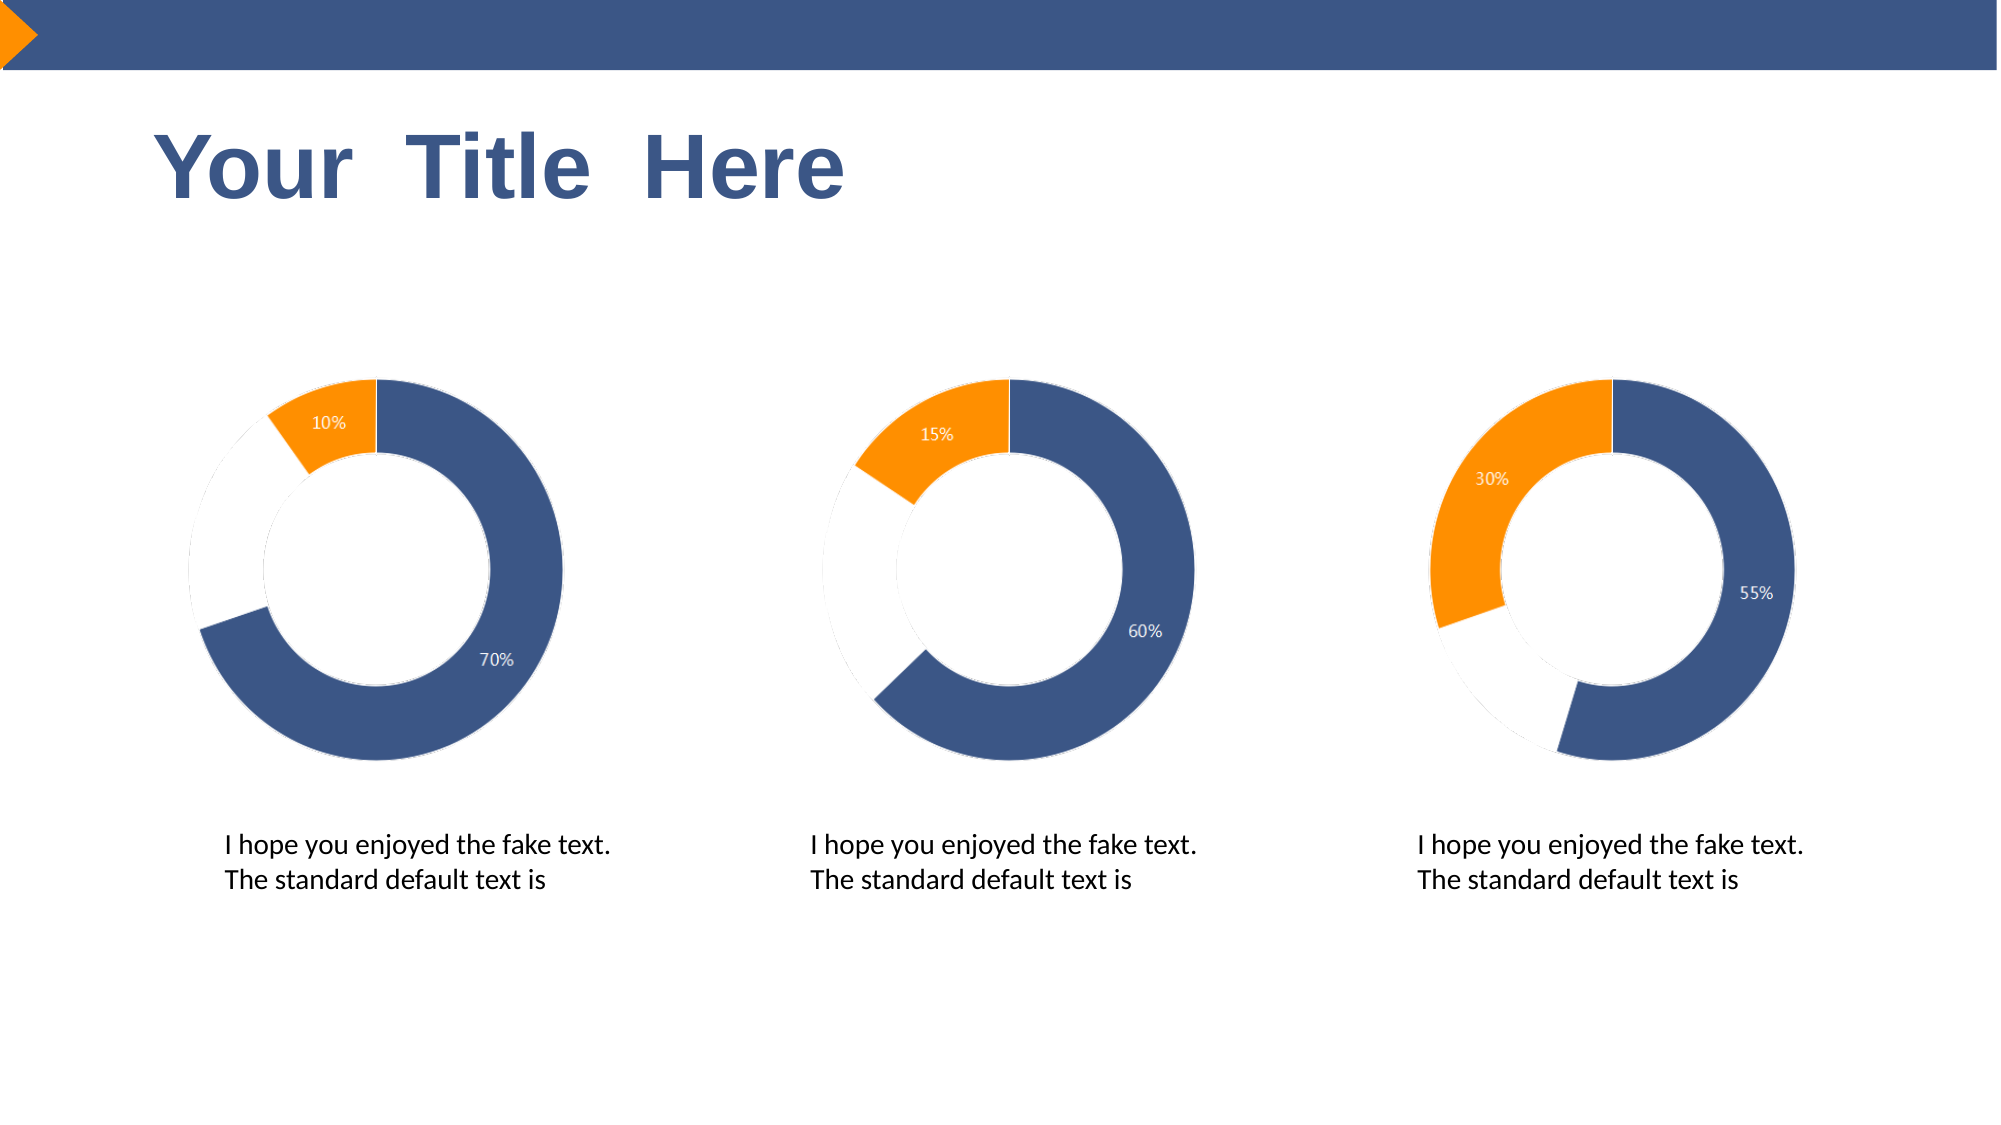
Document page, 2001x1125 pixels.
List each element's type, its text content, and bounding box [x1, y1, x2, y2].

text_box I hope you enjoyed the fake text. The standard default text is [1402, 817, 1863, 903]
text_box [0, 0, 2000, 71]
text_box I hope you enjoyed the fake text. The standard default text is [795, 817, 1256, 903]
title Your Title Here [137, 82, 1863, 278]
text_box I hope you enjoyed the fake text. The standard default text is [209, 817, 670, 903]
picture [45, 360, 1937, 781]
